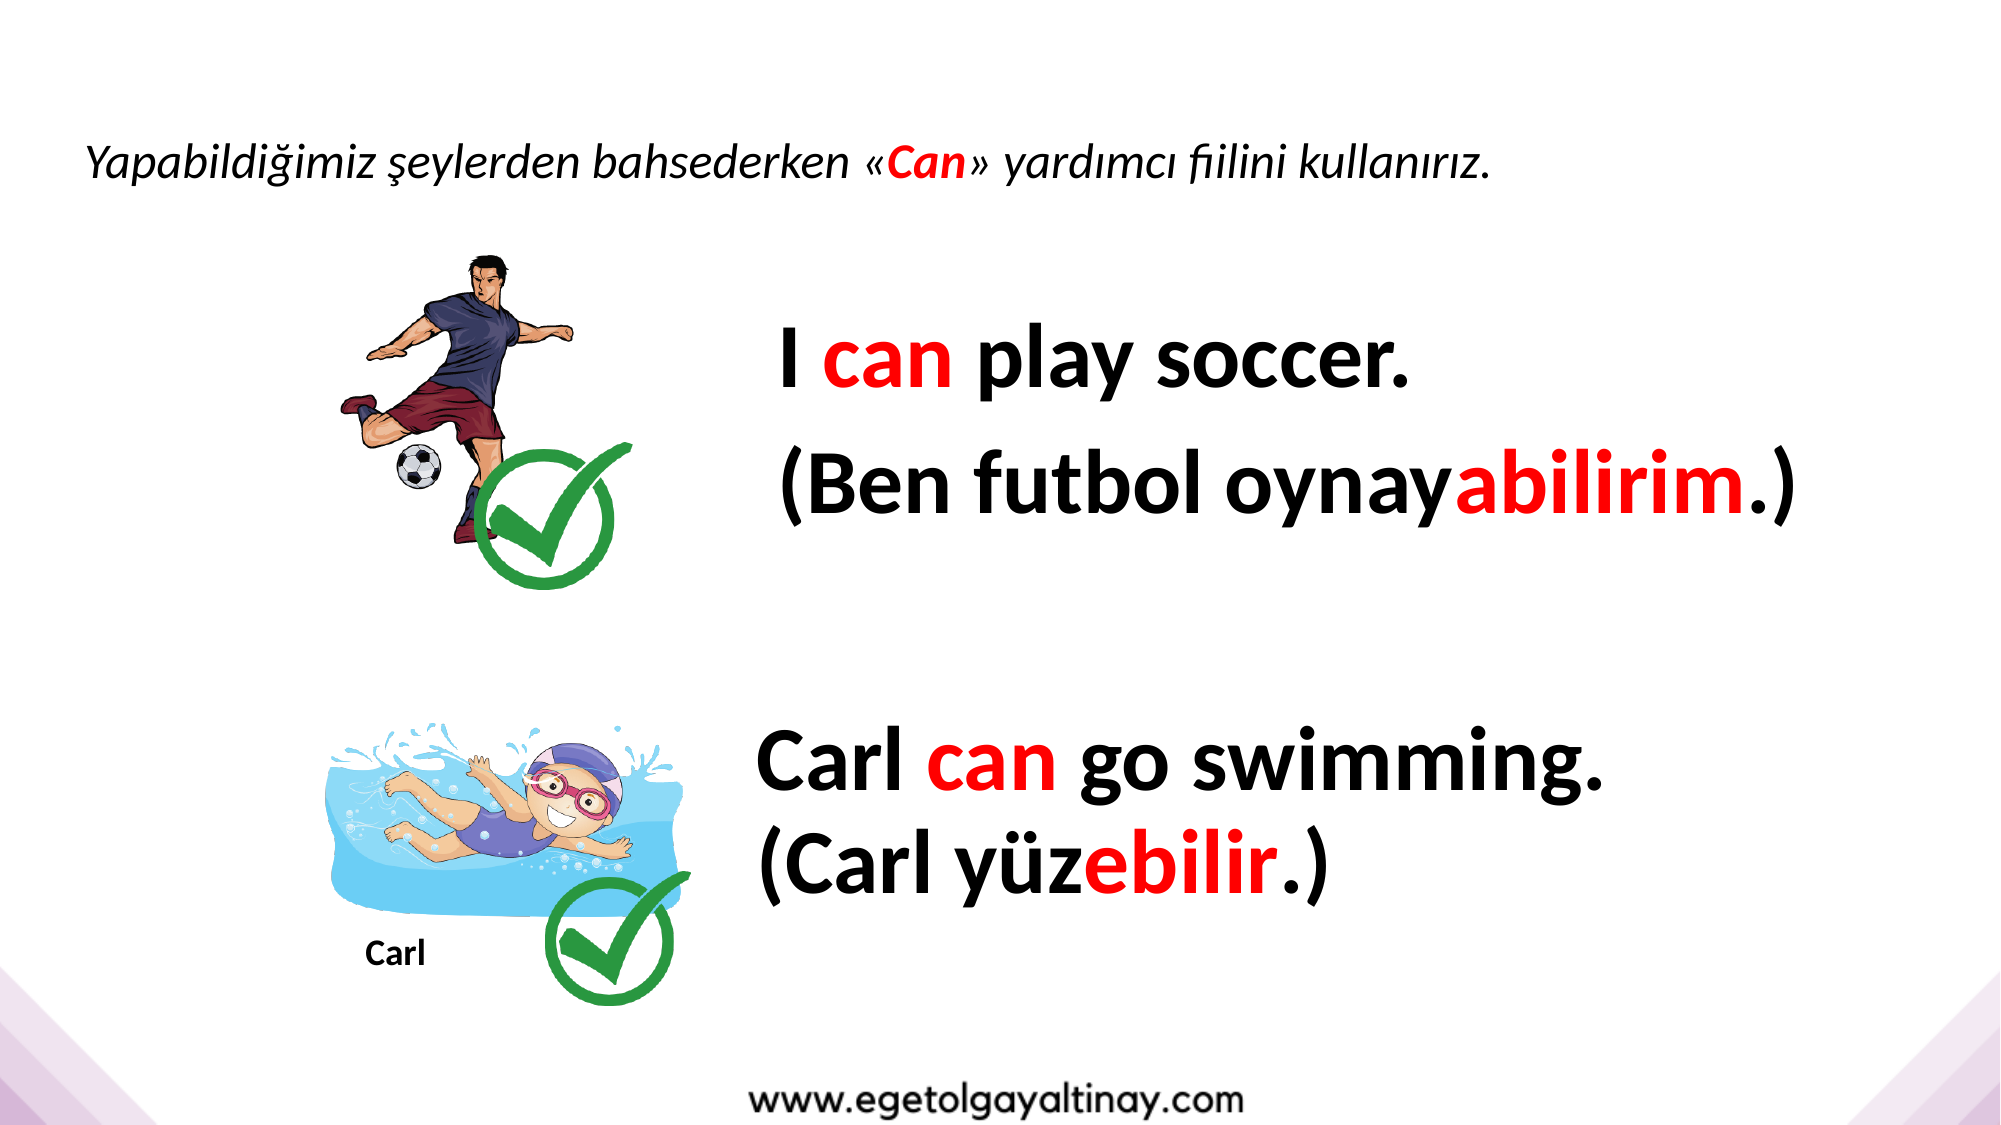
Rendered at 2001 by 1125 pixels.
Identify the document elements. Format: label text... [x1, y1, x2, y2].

text_box Carl can go swimming. [742, 691, 1786, 794]
text_box Yapabildiğimiz şeylerden bahsederken «Can» yardımcı fiilini kullanırız. [69, 121, 1901, 197]
picture [0, 0, 2001, 1125]
text_box I can play soccer. [762, 288, 1807, 414]
text_box (Ben futbol oynayabilirim.) [762, 414, 1988, 540]
text_box (Carl yüzebilir.) [742, 794, 1968, 919]
